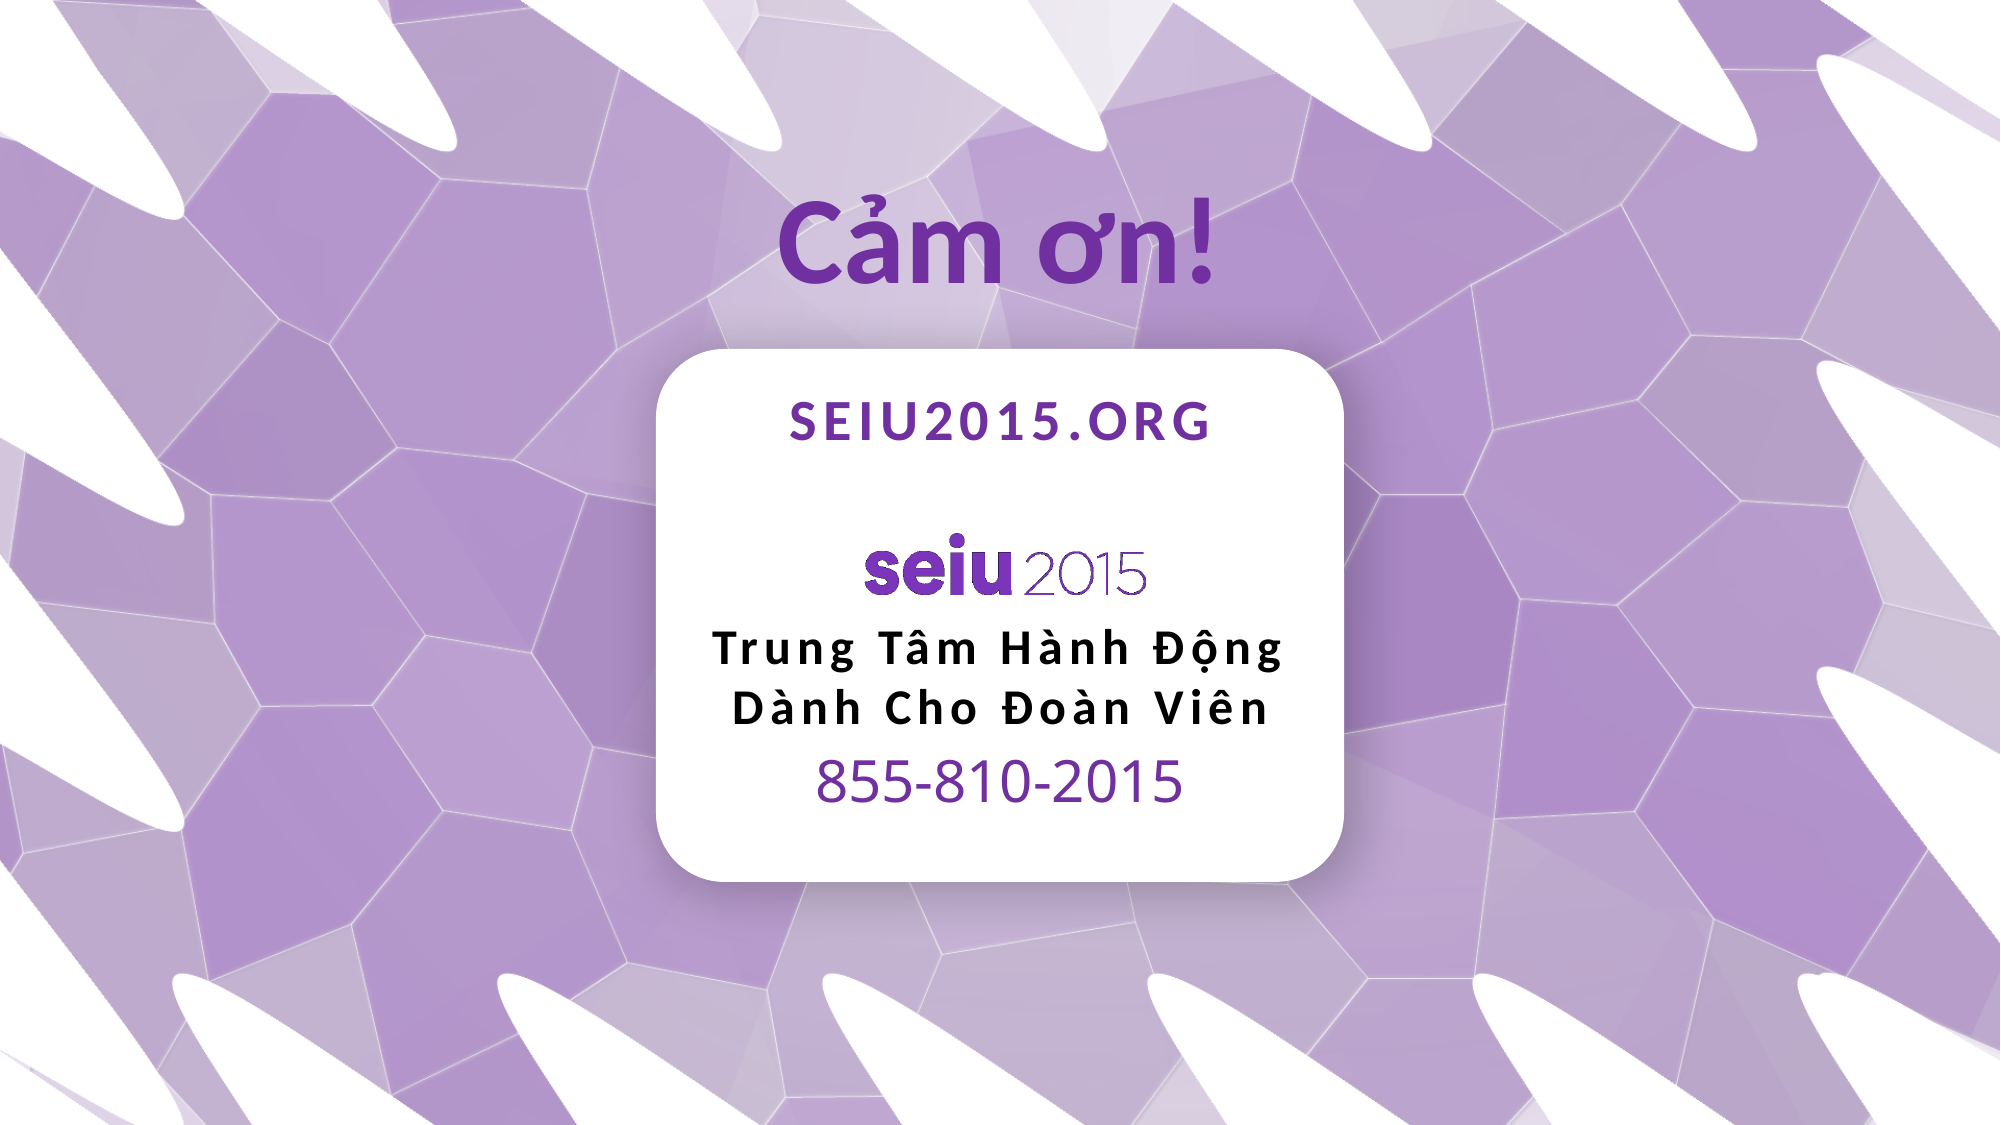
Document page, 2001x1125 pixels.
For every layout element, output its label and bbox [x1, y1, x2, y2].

picture [0, 0, 2000, 1125]
text_box [88, 150, 1912, 318]
